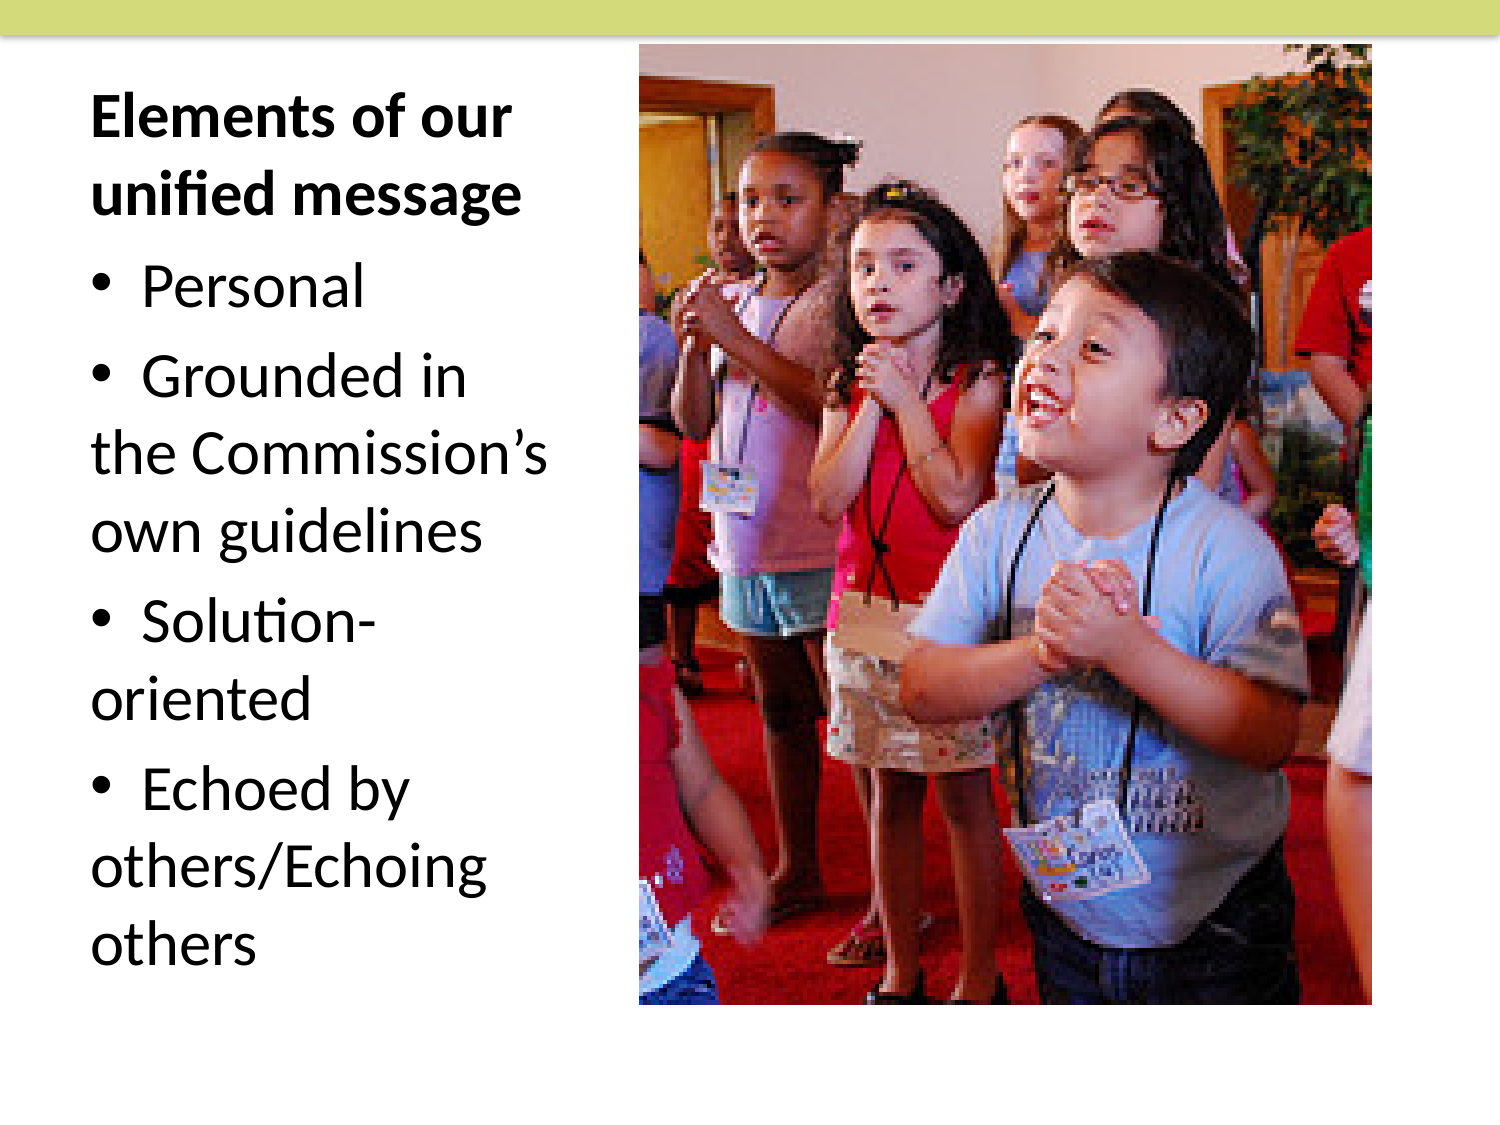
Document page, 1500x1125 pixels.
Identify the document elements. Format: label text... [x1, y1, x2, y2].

list Personal Grounded in the Commission’s own guidelines Solution-oriented Echoed by others/Echoing others [75, 235, 569, 1005]
title Elements of our unified message [75, 44, 569, 235]
text_box [0, 0, 1500, 36]
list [639, 44, 1372, 1006]
